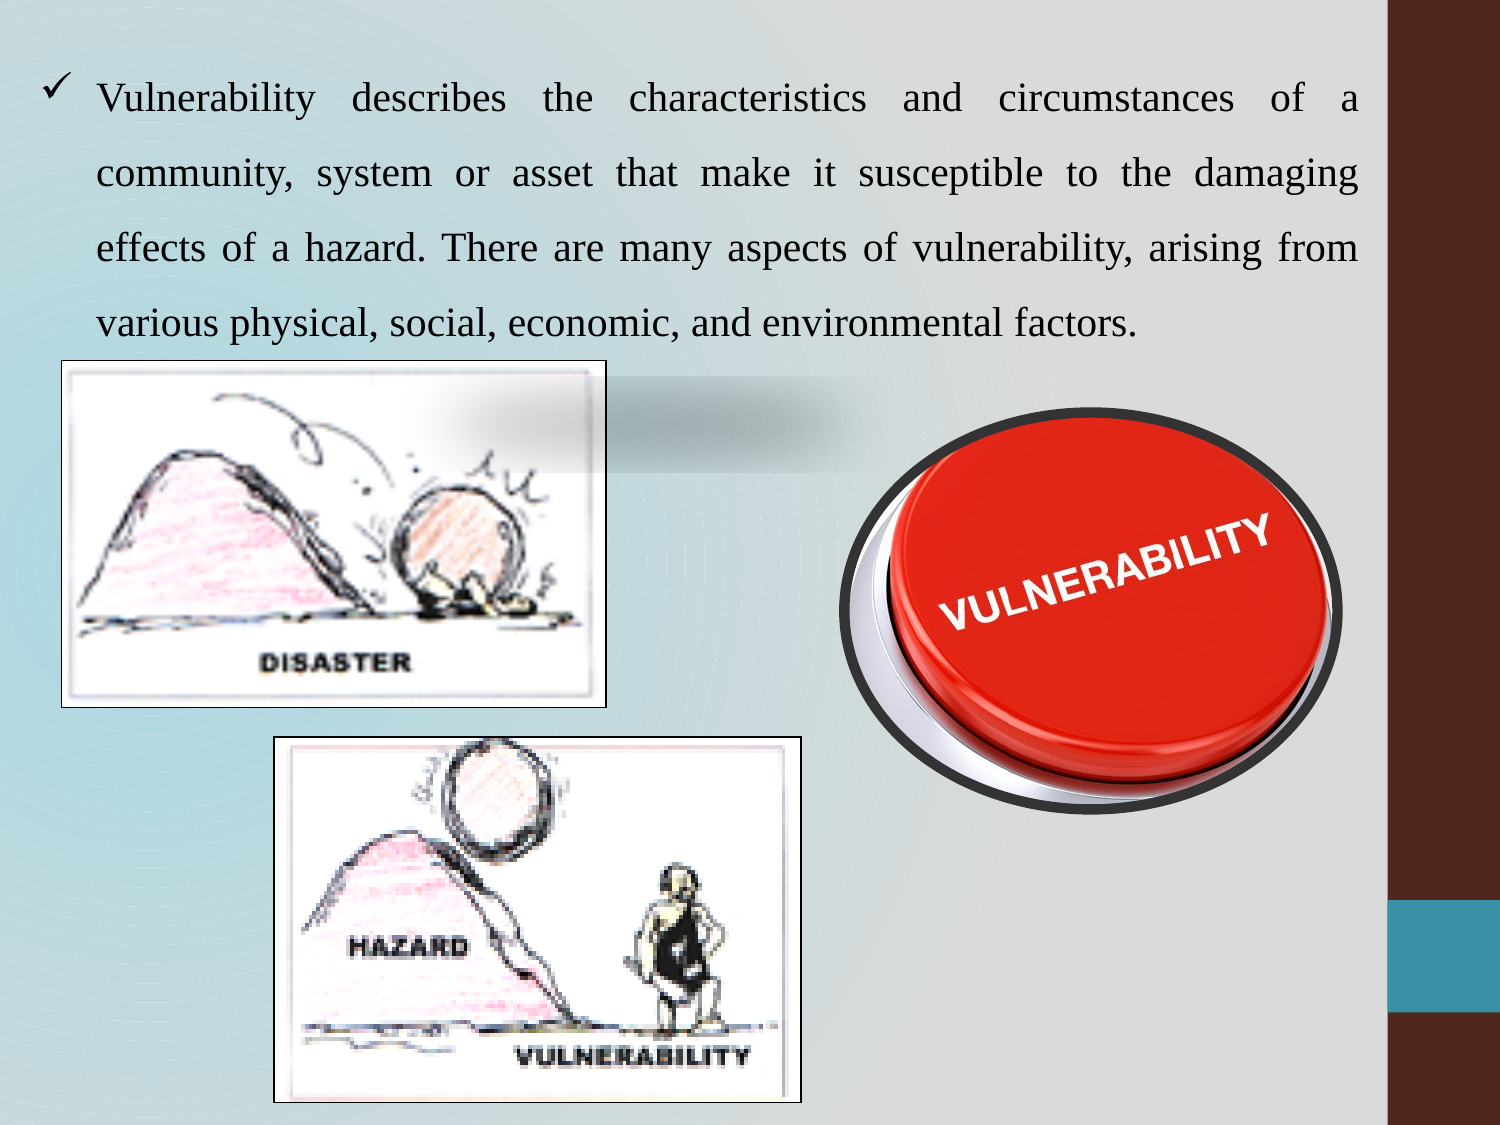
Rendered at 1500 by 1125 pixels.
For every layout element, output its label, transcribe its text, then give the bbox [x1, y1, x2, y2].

text_box Vulnerability describes the characteristics and circumstances of a community, system or asset that make it susceptible to the damaging effects of a hazard. There are many aspects of vulnerability, arising from various physical, social, economic, and environmental factors. [24, 37, 1375, 353]
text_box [61, 360, 1338, 1103]
